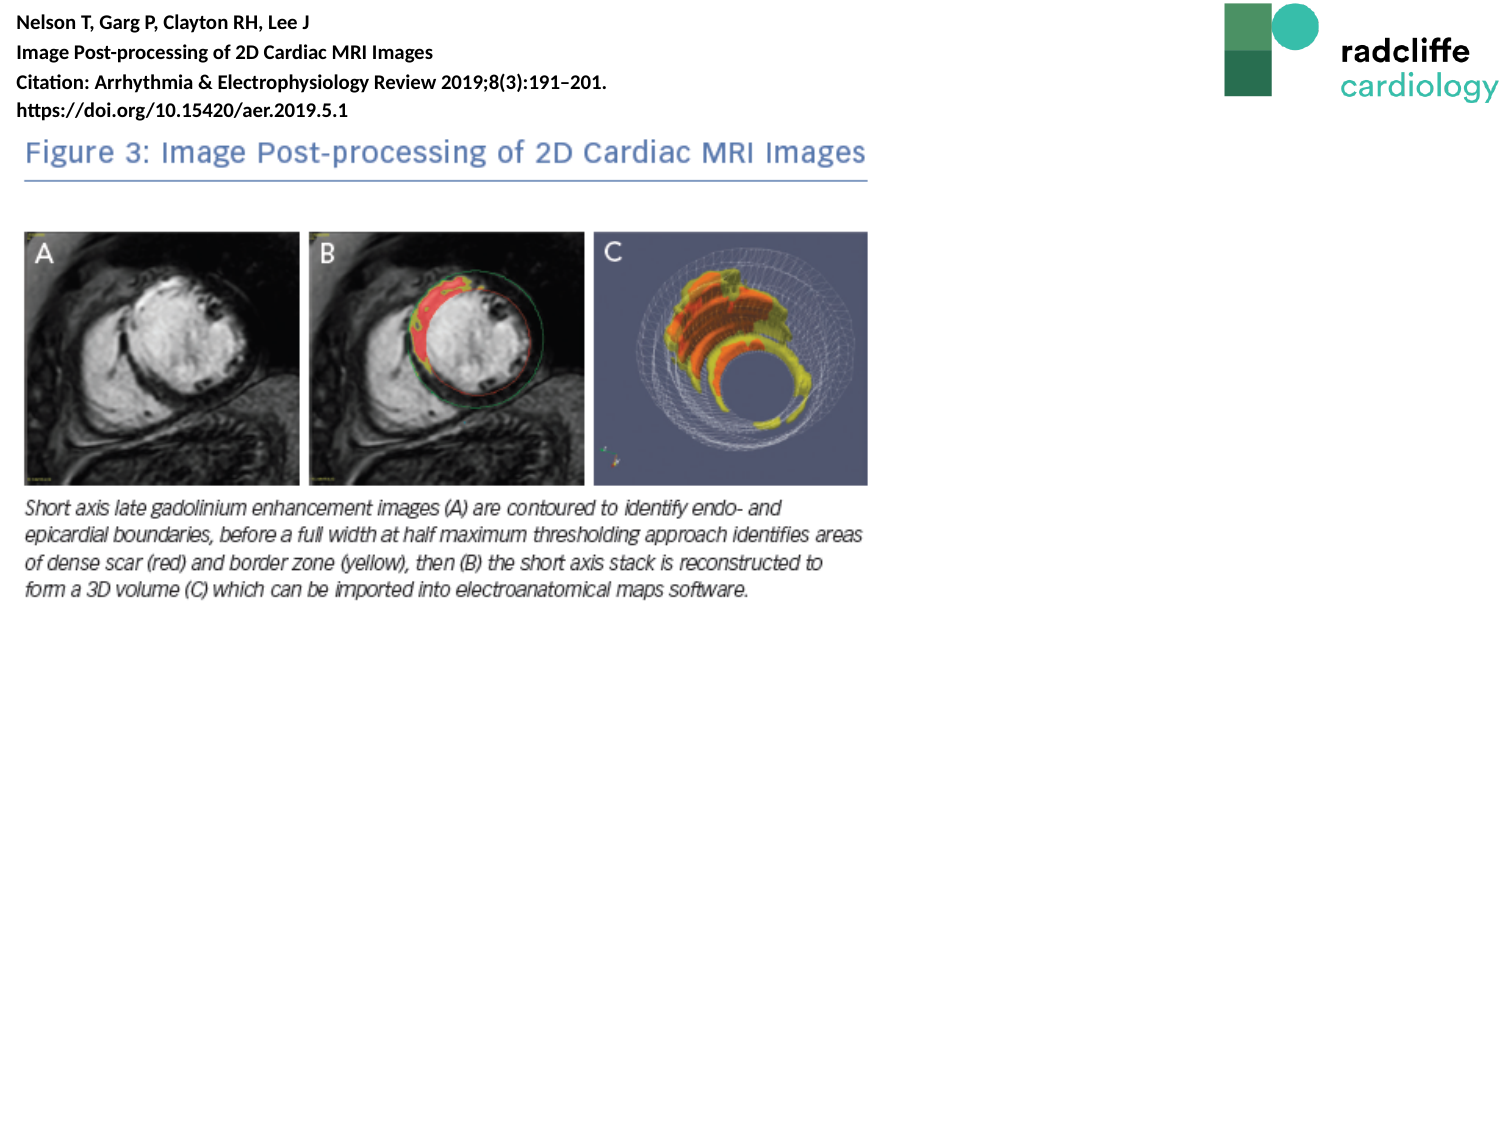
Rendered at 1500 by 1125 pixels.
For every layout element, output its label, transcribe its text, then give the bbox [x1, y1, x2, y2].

text_box https://doi.org/10.15420/aer.2019.5.1 [1, 89, 1500, 129]
picture [1224, 1, 1499, 104]
picture [1, 124, 893, 616]
text_box Image Post-processing of 2D Cardiac MRI Images [1, 31, 1224, 60]
text_box Citation: Arrhythmia & Electrophysiology Review 2019;8(3):191–201. [1, 60, 1224, 89]
text_box Nelson T, Garg P, Clayton RH, Lee J [1, 1, 939, 31]
